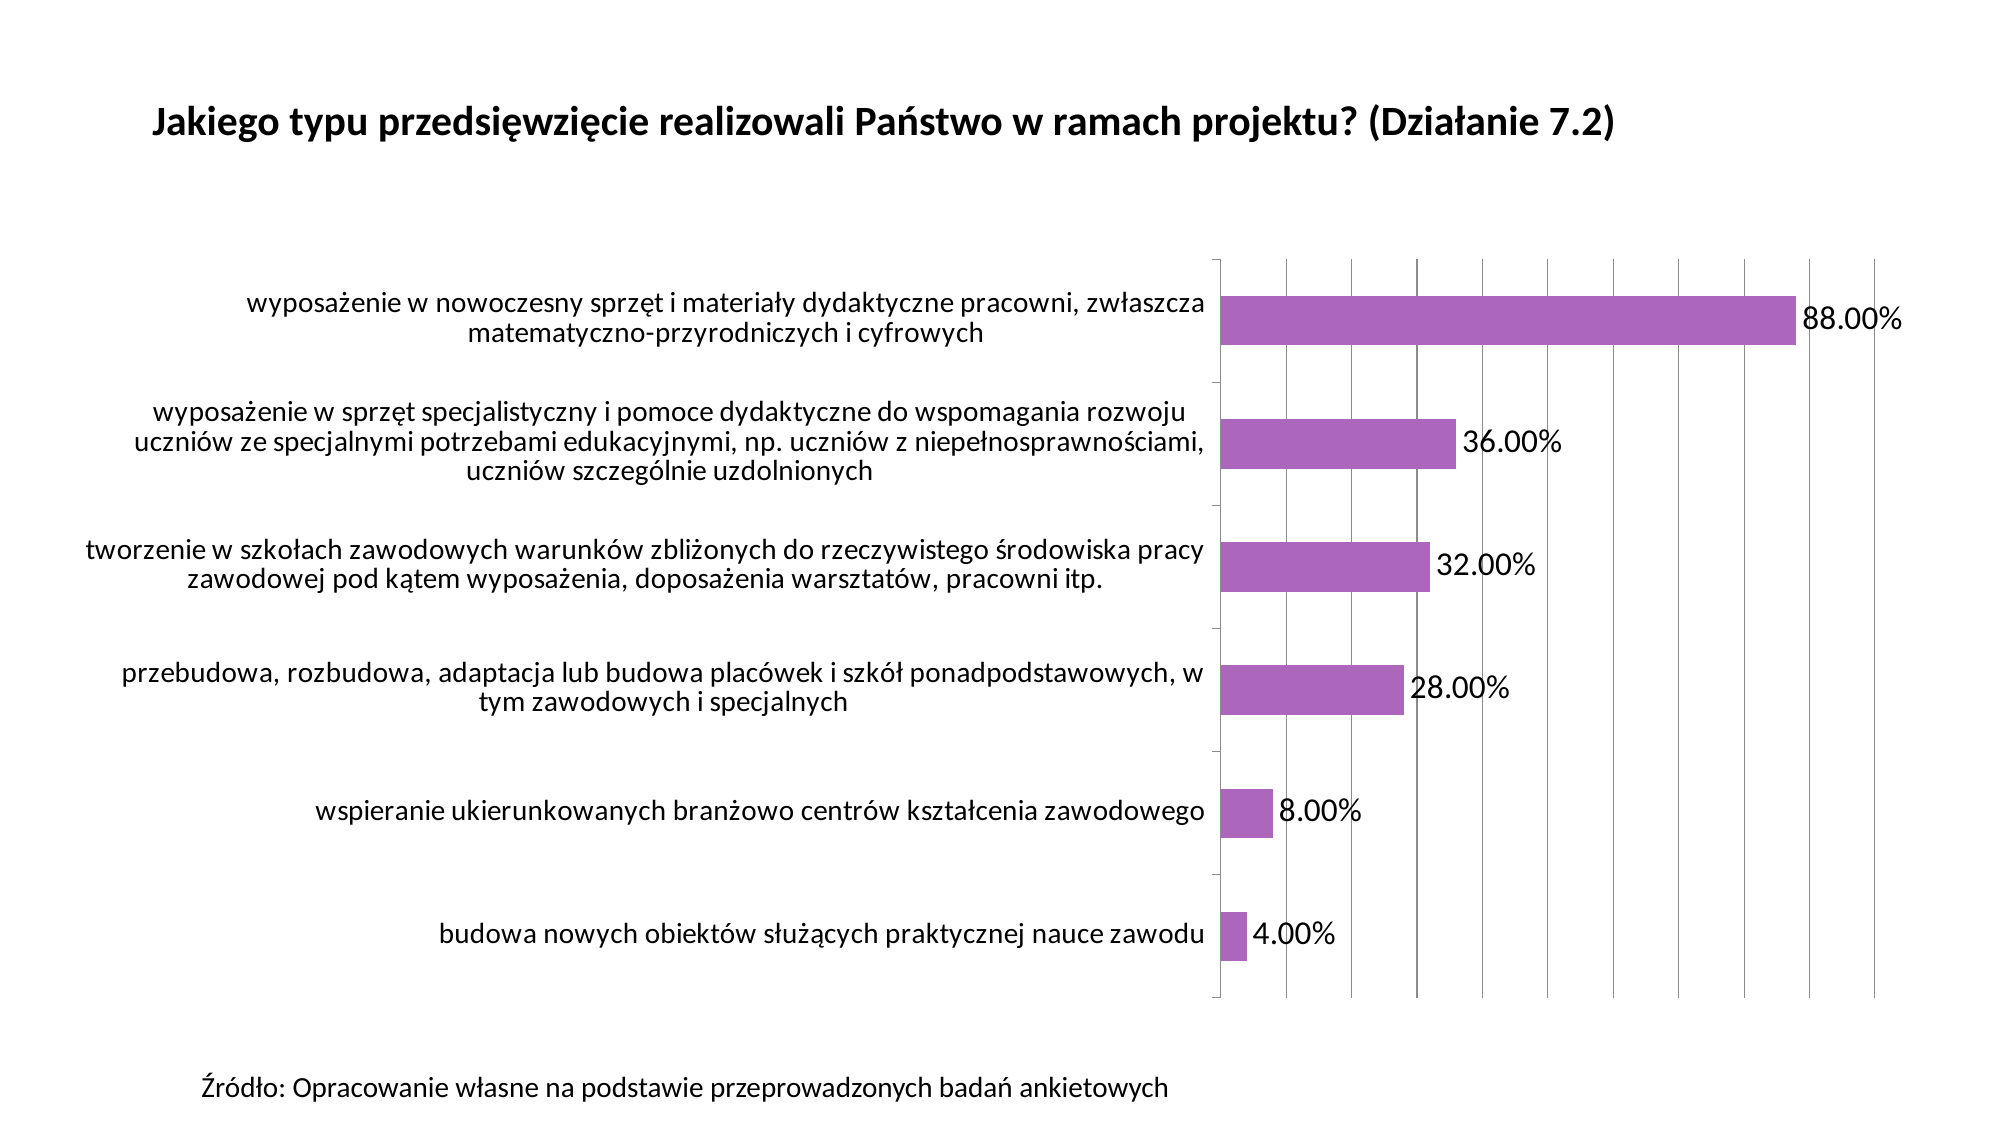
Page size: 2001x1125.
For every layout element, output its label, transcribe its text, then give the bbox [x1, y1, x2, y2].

text_box Źródło: Opracowanie własne na podstawie przeprowadzonych badań ankietowych [186, 1065, 1912, 1125]
title Jakiego typu przedsięwzięcie realizowali Państwo w ramach projektu? (Działanie 7.2) [137, 59, 1863, 184]
chart [85, 243, 1912, 1014]
